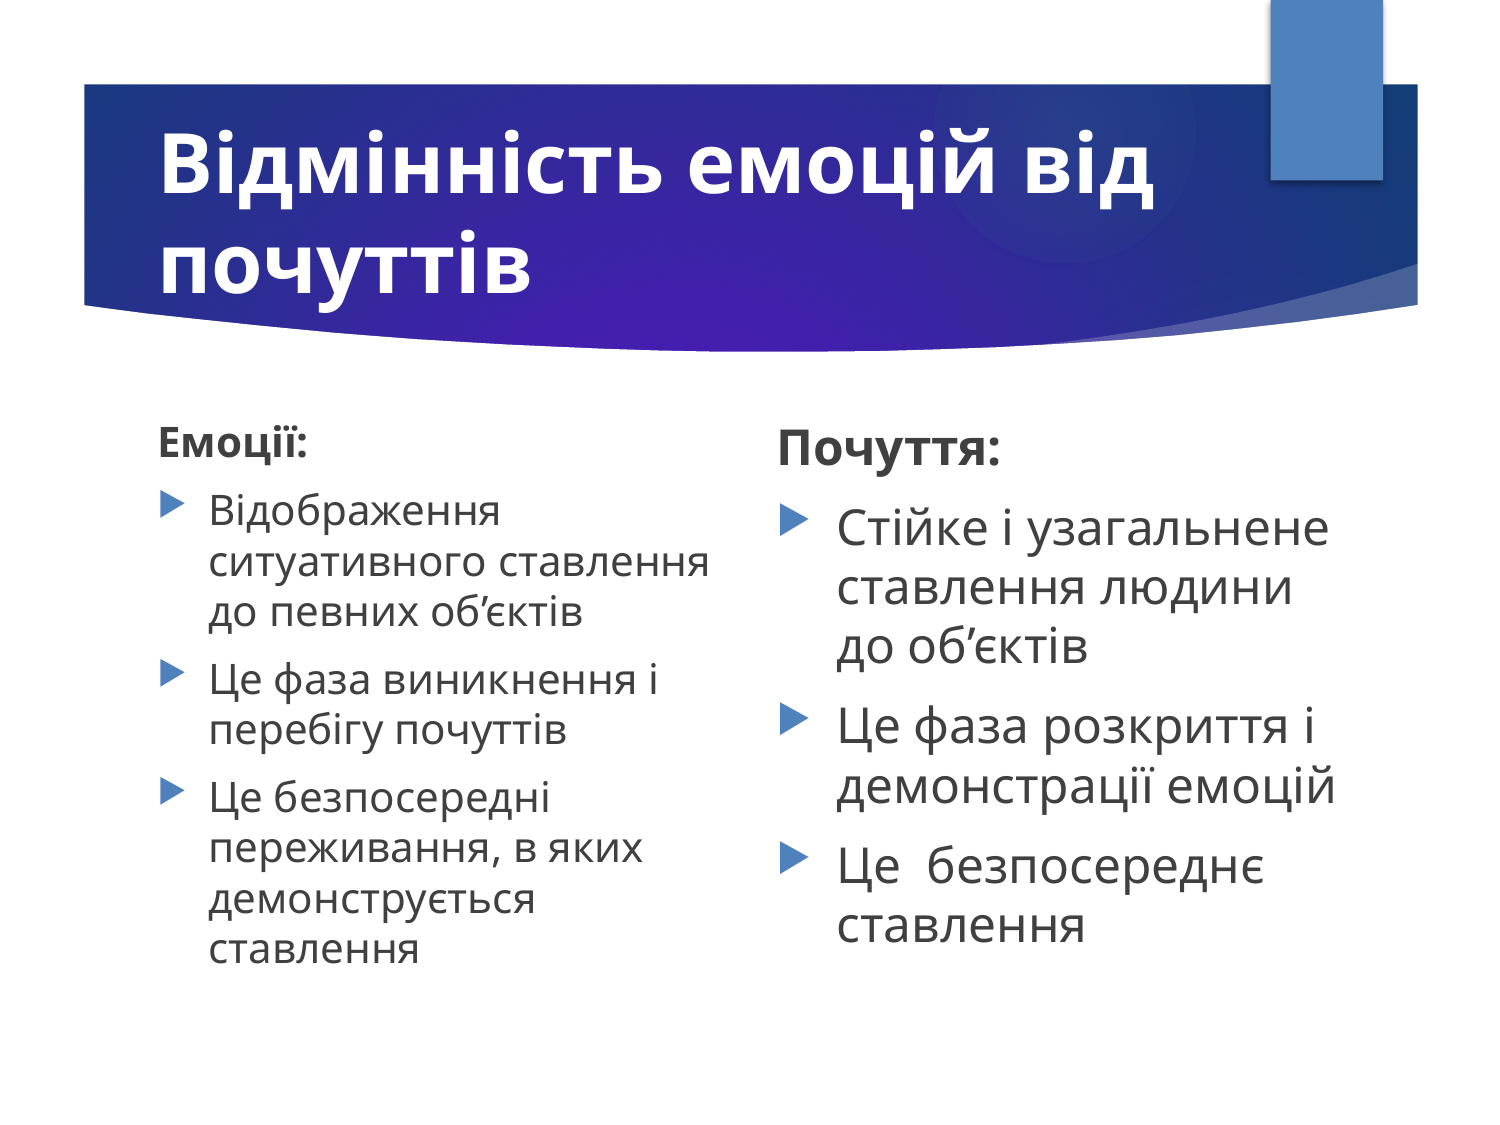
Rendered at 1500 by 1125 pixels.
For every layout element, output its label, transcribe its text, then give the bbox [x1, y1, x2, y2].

list Емоції: Відображення ситуативного ставлення до певних об’єктів Це фаза виникнення і перебігу почуттів Це безпосередні переживання, в яких демонструється ставлення [142, 408, 739, 988]
list Почуття: Стійке і узагальнене ставлення людини до об’єктів Це фаза розкриття і демонстрації емоцій Це безпосереднє ставлення [761, 408, 1358, 988]
title Відмінність емоцій від почуттів [142, 152, 1184, 269]
